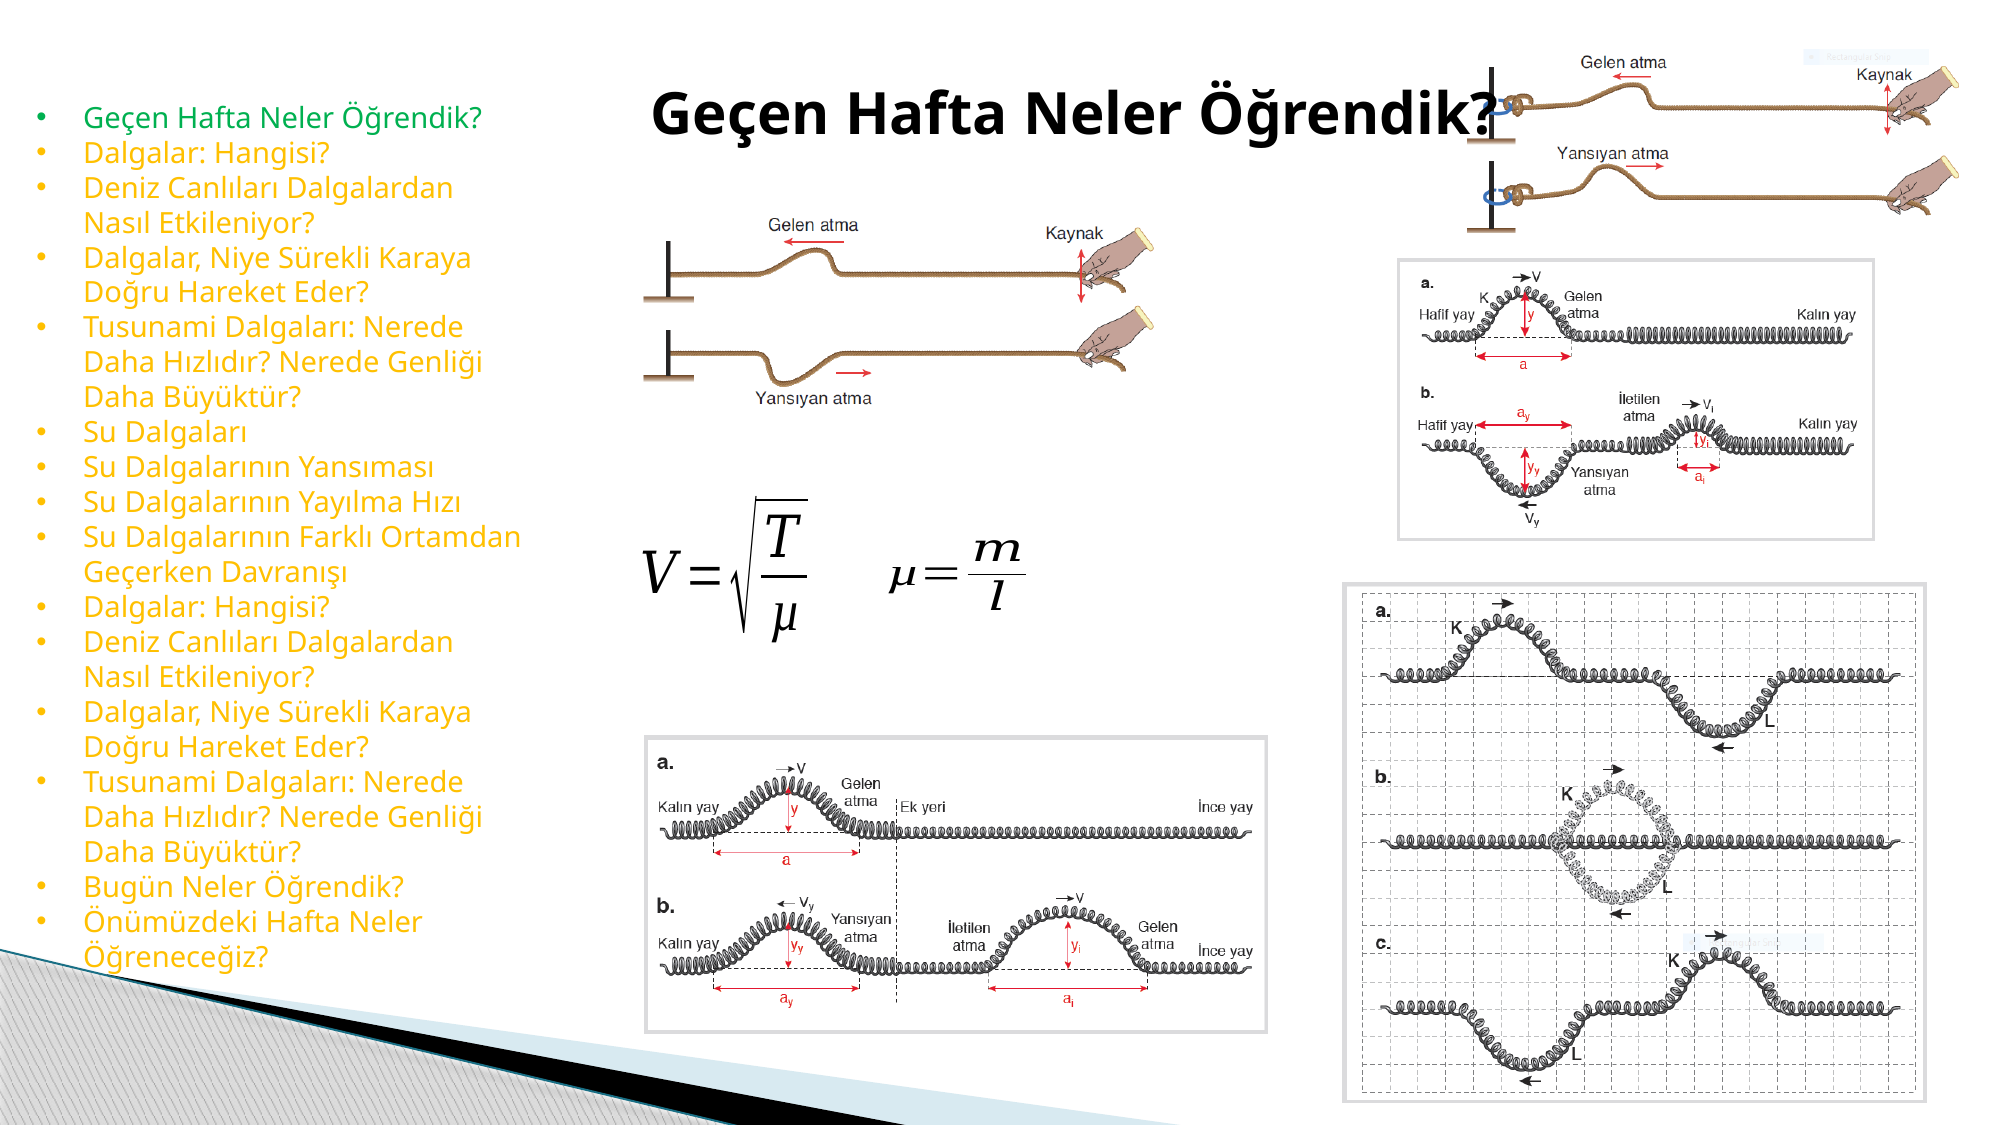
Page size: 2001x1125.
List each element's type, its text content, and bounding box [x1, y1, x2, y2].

picture [1342, 581, 1927, 1103]
picture [1460, 47, 1967, 237]
picture [643, 735, 1268, 1034]
text_box Geçen Hafta Neler Öğrendik? Dalgalar: Hangisi? Deniz Canlıları Dalgalardan Nasıl Etkileniyor? Dalgalar, Niye Sürekli Karaya Doğru Hareket Eder? Tusunami Dalgaları: Nerede Daha Hızlıdır? Nerede Genliği Daha Büyüktür? Su Dalgaları Su Dalgalarının Yansıması Su Dalgalarının Yayılma Hızı Su Dalgalarının Farklı Ortamdan Geçerken Davranışı Dalgalar: Hangisi? Deniz Canlıları Dalgalardan Nasıl Etkileniyor? Dalgalar, Niye Sürekli Karaya Doğru Hareket Eder? Tusunami Dalgaları: Nerede Daha Hızlıdır? Nerede Genliği Daha Büyüktür? Bugün Neler Öğrendik? Önümüzdeki Hafta Neler Öğreneceğiz? [21, 91, 540, 981]
picture [636, 203, 1159, 412]
text_box Geçen Hafta Neler Öğrendik? [635, 68, 1454, 154]
picture [1396, 257, 1875, 542]
